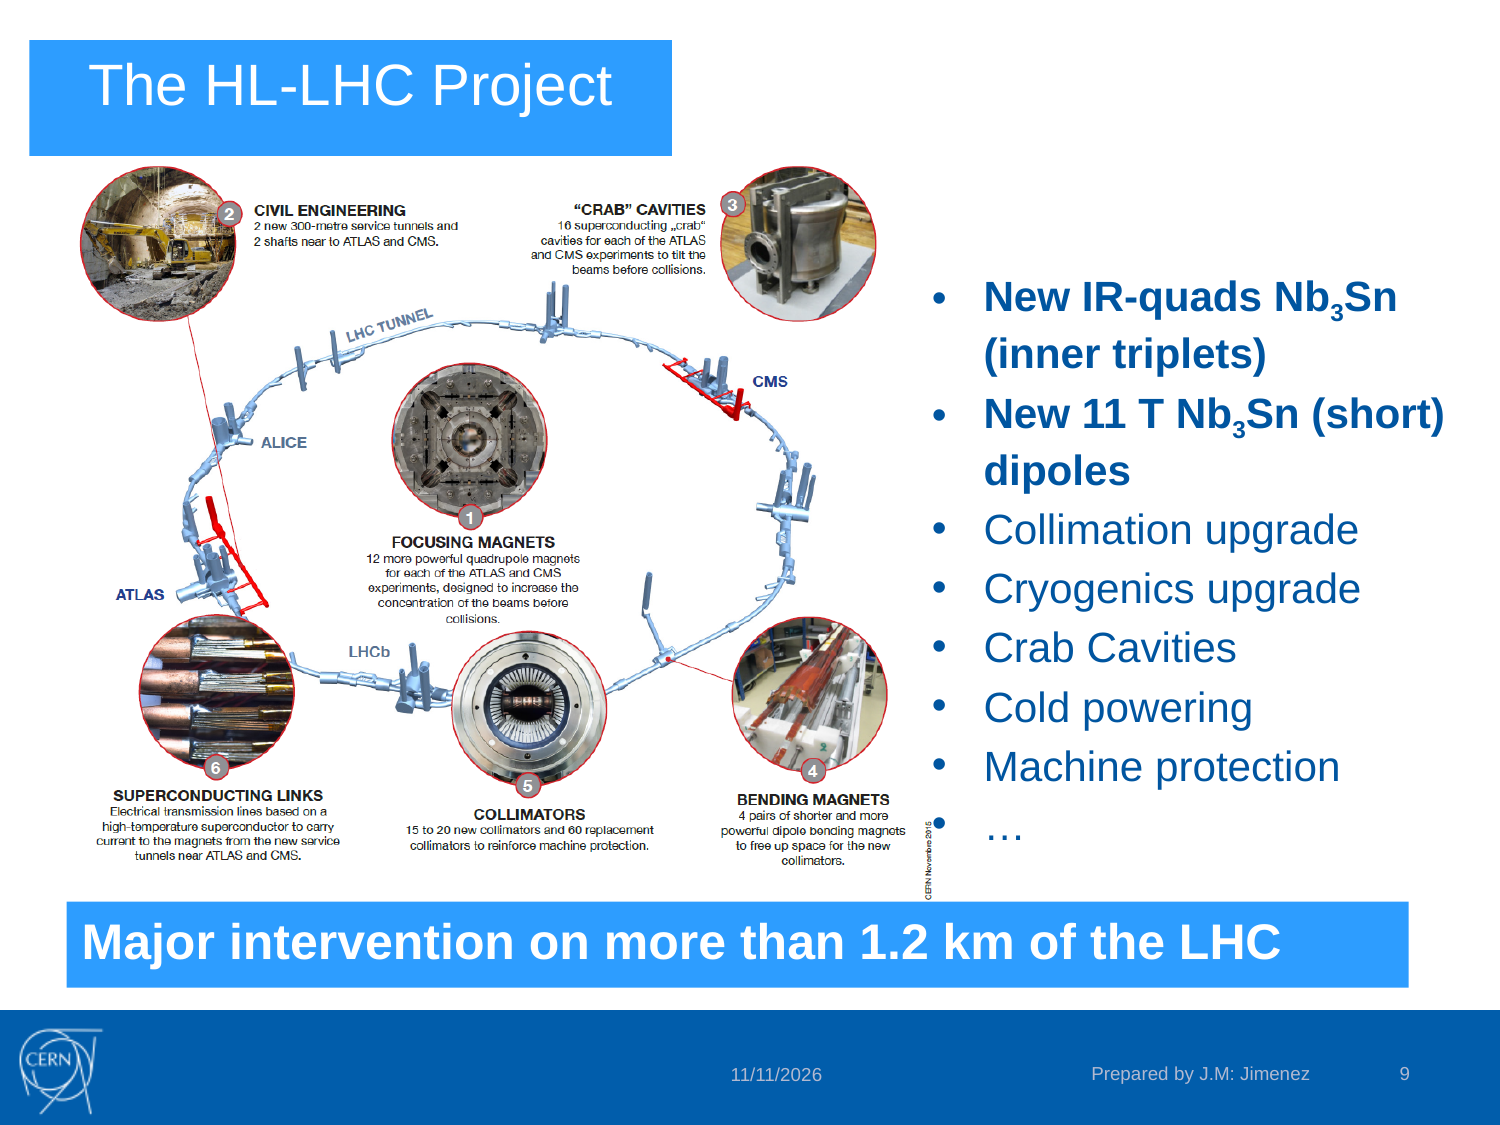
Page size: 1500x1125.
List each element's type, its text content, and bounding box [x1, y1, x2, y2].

text_box Major intervention on more than 1.2 km of the LHC [66, 901, 1409, 988]
text_box The HL-LHC Project [29, 40, 672, 113]
text_box New IR-quads Nb3Sn (inner triplets) New 11 T Nb3Sn (short) dipoles Collimation upgrade Cryogenics upgrade Crab Cavities Cold powering Machine protection … [948, 261, 1484, 857]
slide_number 9 [1342, 1042, 1425, 1103]
footer Prepared by J.M: Jimenez [850, 1042, 1326, 1103]
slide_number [487, 1043, 838, 1104]
picture [21, 121, 939, 906]
